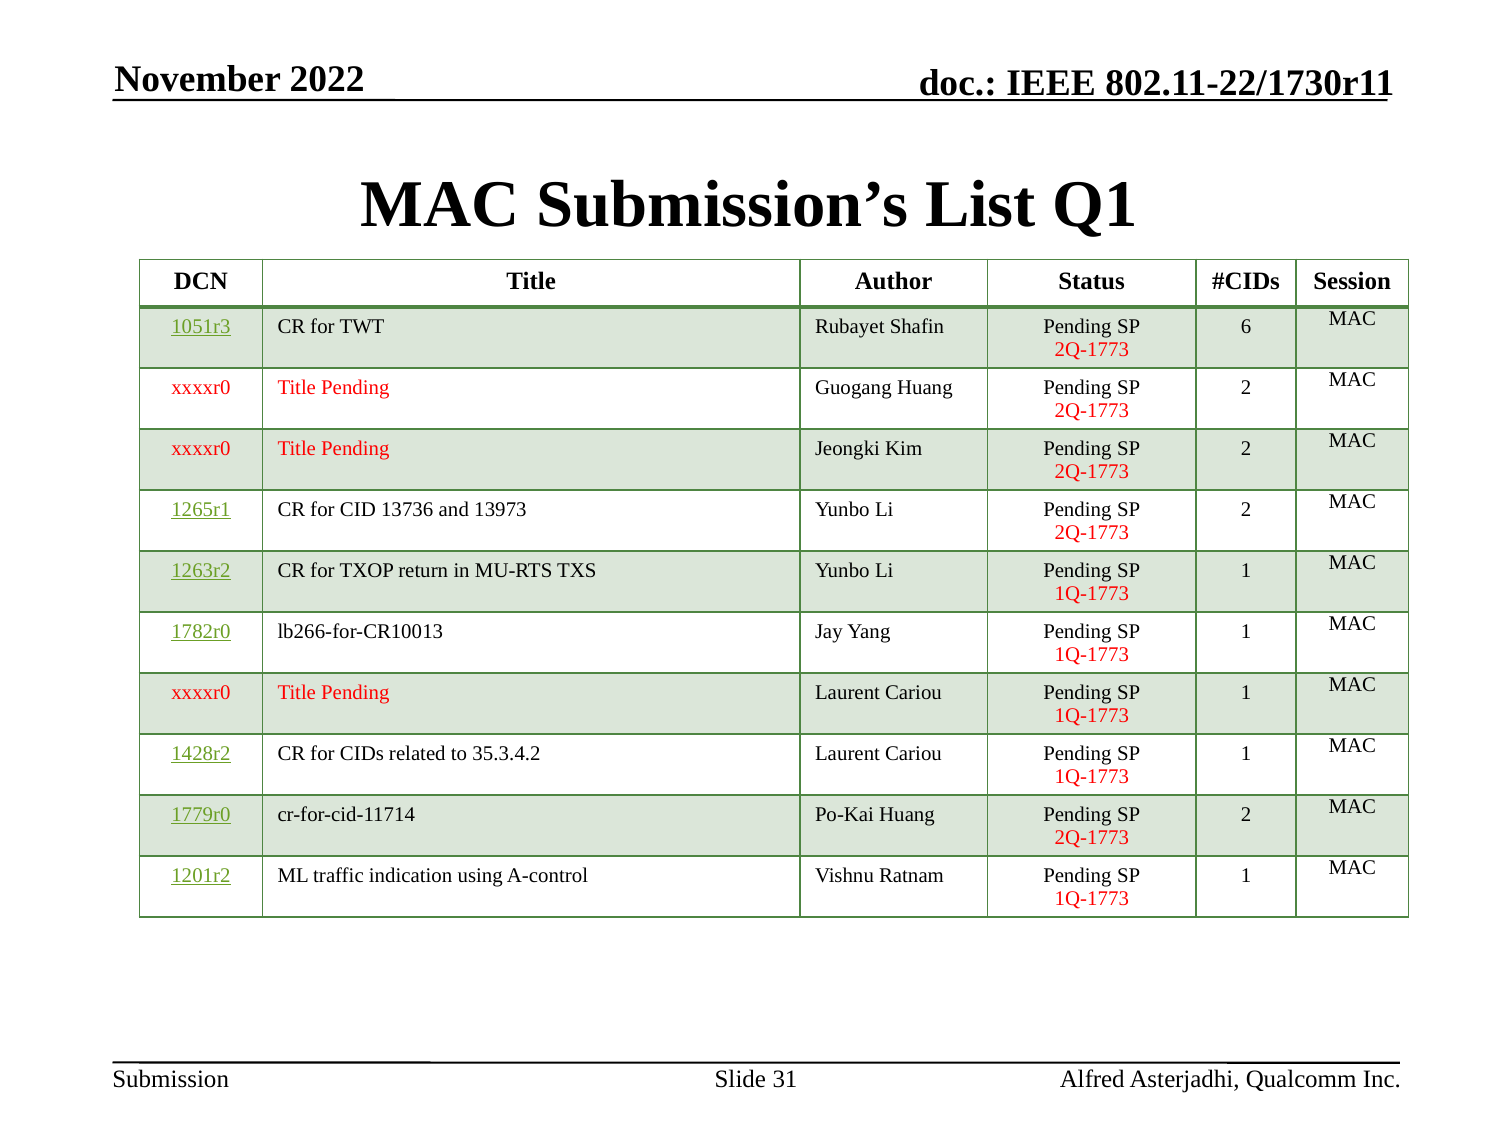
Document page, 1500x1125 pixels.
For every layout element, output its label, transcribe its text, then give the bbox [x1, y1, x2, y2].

table_cell Title Pending [263, 430, 799, 489]
table_cell Laurent Cariou [801, 735, 987, 794]
table_cell Po-Kai Huang [801, 796, 987, 855]
table_header Author [801, 260, 987, 305]
table_cell Title Pending [263, 674, 799, 733]
table_cell Pending SP 2Q-1773 [988, 491, 1195, 550]
table_cell 1779r0 [140, 796, 262, 855]
table_cell lb266-for-CR10013 [263, 613, 799, 672]
table_cell 1051r3 [140, 309, 262, 367]
table_cell 1 [1197, 857, 1295, 916]
table_cell Yunbo Li [801, 491, 987, 550]
table_cell Pending SP 2Q-1773 [988, 369, 1195, 428]
table_header Session [1297, 260, 1408, 305]
table_header #CIDs [1197, 260, 1295, 305]
table_cell ML traffic indication using A-control [263, 857, 799, 916]
footer Alfred Asterjadhi, Qualcomm Inc. [878, 1061, 1402, 1093]
table_cell Pending SP 1Q-1773 [988, 674, 1195, 733]
table_cell Vishnu Ratnam [801, 857, 987, 916]
table_cell 1428r2 [140, 735, 262, 794]
table_cell Rubayet Shafin [801, 309, 987, 367]
table_cell 2 [1197, 796, 1295, 855]
table_cell 1 [1197, 613, 1295, 672]
table_cell MAC [1297, 309, 1408, 367]
table_cell 2 [1197, 491, 1295, 550]
table_cell Jeongki Kim [801, 430, 987, 489]
table_cell xxxxr0 [140, 369, 262, 428]
table_cell Title Pending [263, 369, 799, 428]
table_cell MAC [1297, 674, 1408, 733]
table_cell CR for TXOP return in MU-RTS TXS [263, 552, 799, 611]
table_cell Pending SP 1Q-1773 [988, 857, 1195, 916]
table_cell MAC [1297, 796, 1408, 855]
table_cell Yunbo Li [801, 552, 987, 611]
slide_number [114, 54, 423, 100]
table_cell MAC [1297, 857, 1408, 916]
table_cell CR for CID 13736 and 13973 [263, 491, 799, 550]
table_cell 1265r1 [140, 491, 262, 550]
table_cell MAC [1297, 491, 1408, 550]
table_cell CR for CIDs related to 35.3.4.2 [263, 735, 799, 794]
table_cell 1782r0 [140, 613, 262, 672]
table_cell Pending SP 2Q-1773 [988, 309, 1195, 367]
table_cell 1 [1197, 674, 1295, 733]
table_cell Jay Yang [801, 613, 987, 672]
table_cell 1201r2 [140, 857, 262, 916]
table_cell Laurent Cariou [801, 674, 987, 733]
table_cell CR for TWT [263, 309, 799, 367]
title MAC Submission’s List Q1 [112, 112, 1388, 288]
table_cell Pending SP 1Q-1773 [988, 552, 1195, 611]
table_cell 6 [1197, 309, 1295, 367]
table_cell Pending SP 1Q-1773 [988, 735, 1195, 794]
table_cell 2 [1197, 369, 1295, 428]
table_cell Pending SP 2Q-1773 [988, 796, 1195, 855]
table_cell Guogang Huang [801, 369, 987, 428]
slide_number Slide 31 [712, 1061, 800, 1123]
table_cell Pending SP 1Q-1773 [988, 613, 1195, 672]
table_cell MAC [1297, 369, 1408, 428]
table_cell MAC [1297, 613, 1408, 672]
table_header Status [988, 260, 1195, 305]
table_cell xxxxr0 [140, 674, 262, 733]
table_cell MAC [1297, 430, 1408, 489]
table_cell 1 [1197, 735, 1295, 794]
table_cell Pending SP 2Q-1773 [988, 430, 1195, 489]
table_cell MAC [1297, 735, 1408, 794]
table_cell 1 [1197, 552, 1295, 611]
table_header Title [263, 260, 799, 305]
table_cell cr-for-cid-11714 [263, 796, 799, 855]
table_cell xxxxr0 [140, 430, 262, 489]
table_header DCN [140, 260, 262, 305]
table_cell 2 [1197, 430, 1295, 489]
table_cell 1263r2 [140, 552, 262, 611]
table_cell MAC [1297, 552, 1408, 611]
